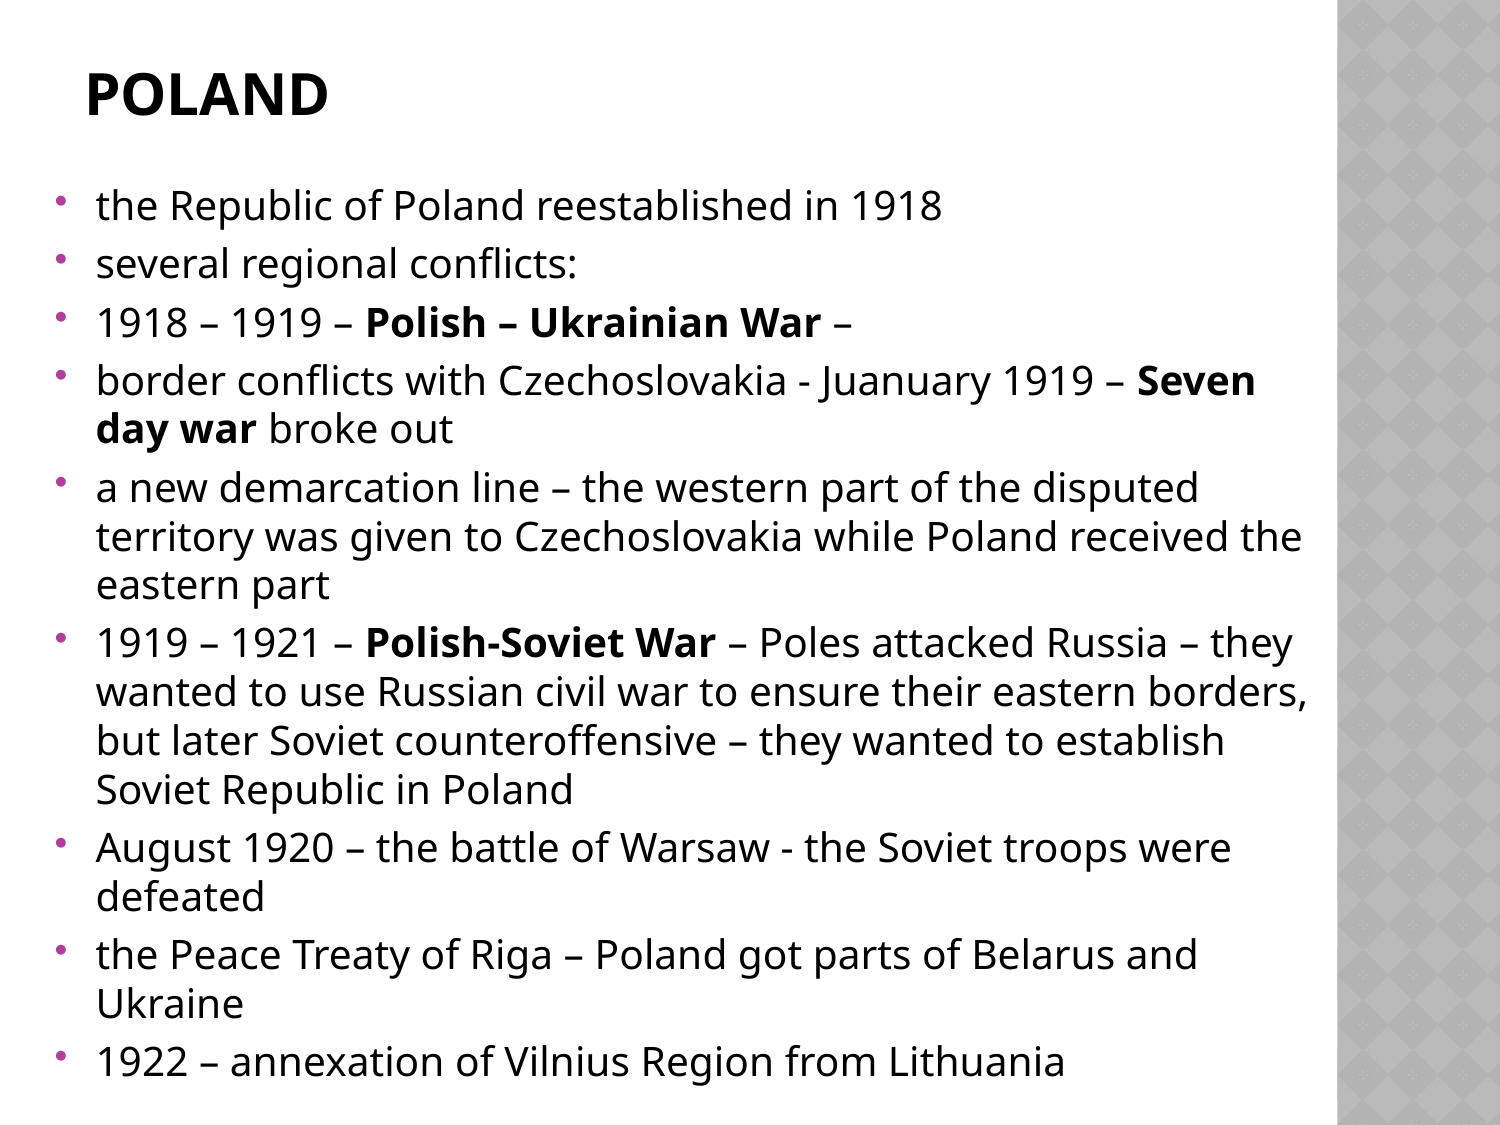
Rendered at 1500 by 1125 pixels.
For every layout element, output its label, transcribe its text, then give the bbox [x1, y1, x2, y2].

list the Republic of Poland reestablished in 1918 several regional conflicts: 1918 – 1919 – Polish – Ukrainian War – border conflicts with Czechoslovakia - Juanuary 1919 – Seven day war broke out a new demarcation line – the western part of the disputed territory was given to Czechoslovakia while Poland received the eastern part 1919 – 1921 – Polish-Soviet War – Poles attacked Russia – they wanted to use Russian civil war to ensure their eastern borders, but later Soviet counteroffensive – they wanted to establish Soviet Republic in Poland August 1920 – the battle of Warsaw - the Soviet troops were defeated the Peace Treaty of Riga – Poland got parts of Belarus and Ukraine 1922 – annexation of Vilnius Region from Lithuania [41, 172, 1353, 1094]
title poland [76, 30, 1265, 128]
